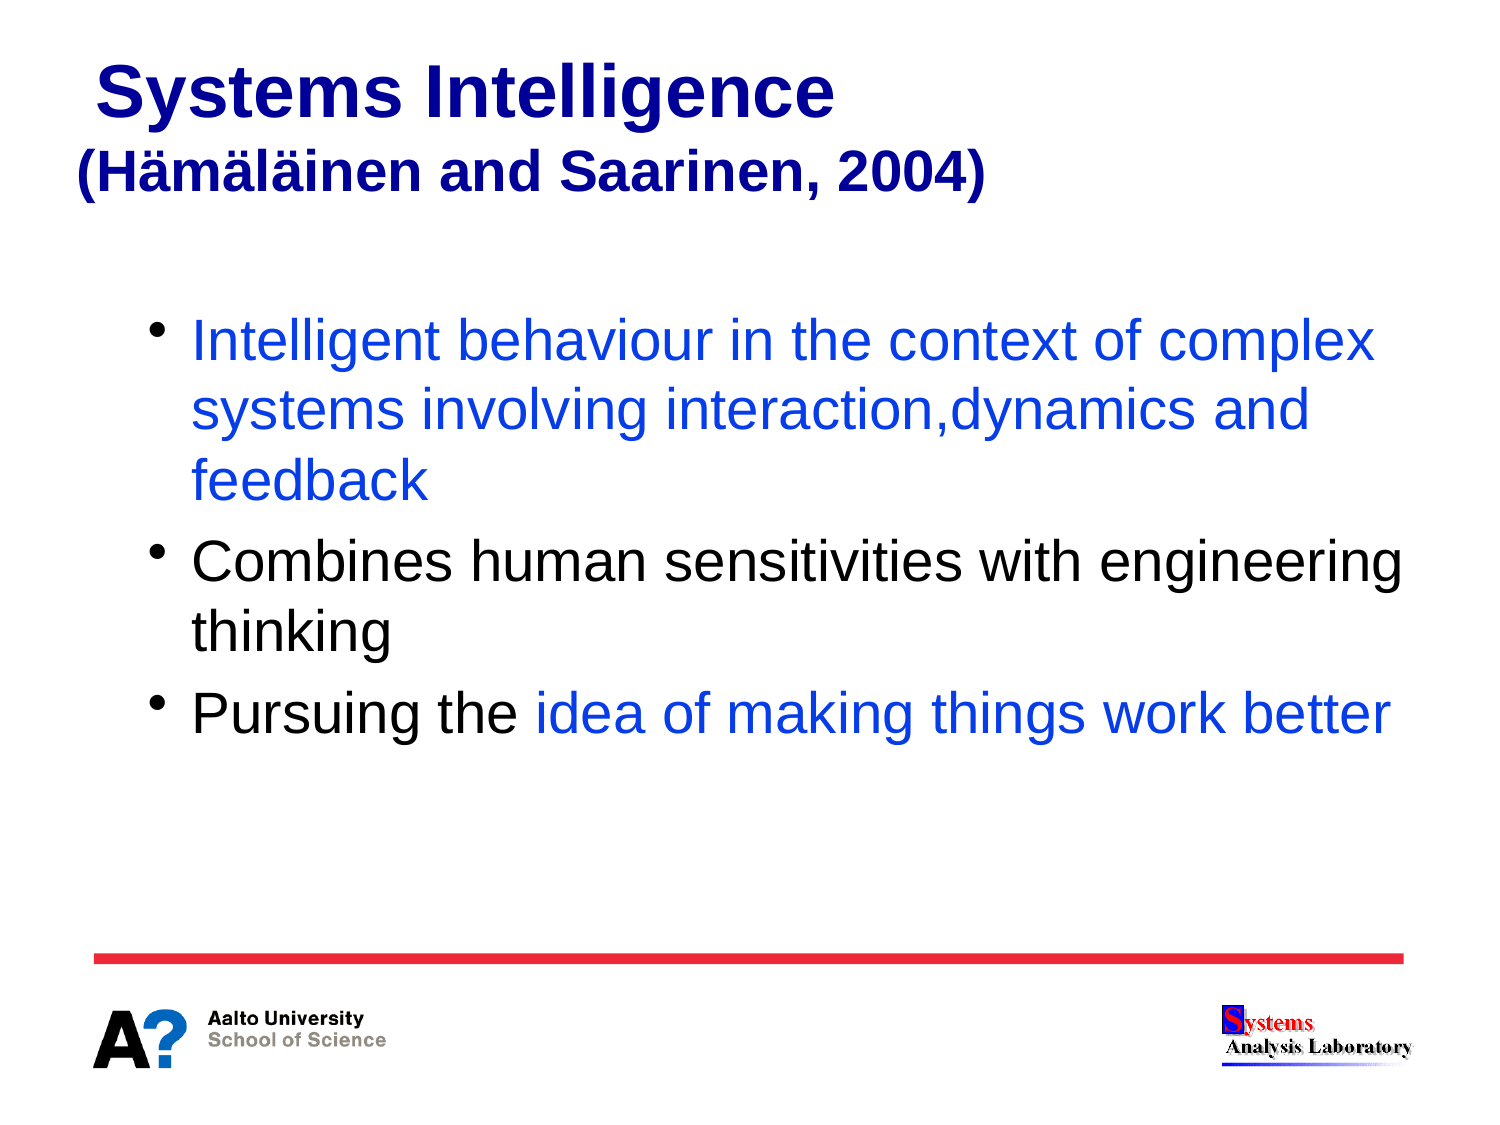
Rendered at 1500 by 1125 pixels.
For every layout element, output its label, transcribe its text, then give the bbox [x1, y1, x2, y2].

title Systems Intelligence (Hämäläinen and Saarinen, 2004) [76, 42, 1412, 274]
picture [35, 953, 443, 1125]
picture [1412, 999, 1416, 1067]
list Intelligent behaviour in the context of complex systems involving interaction,dynamics and feedback Combines human sensitivities with engineering thinking Pursuing the idea of making things work better [147, 220, 1412, 1092]
